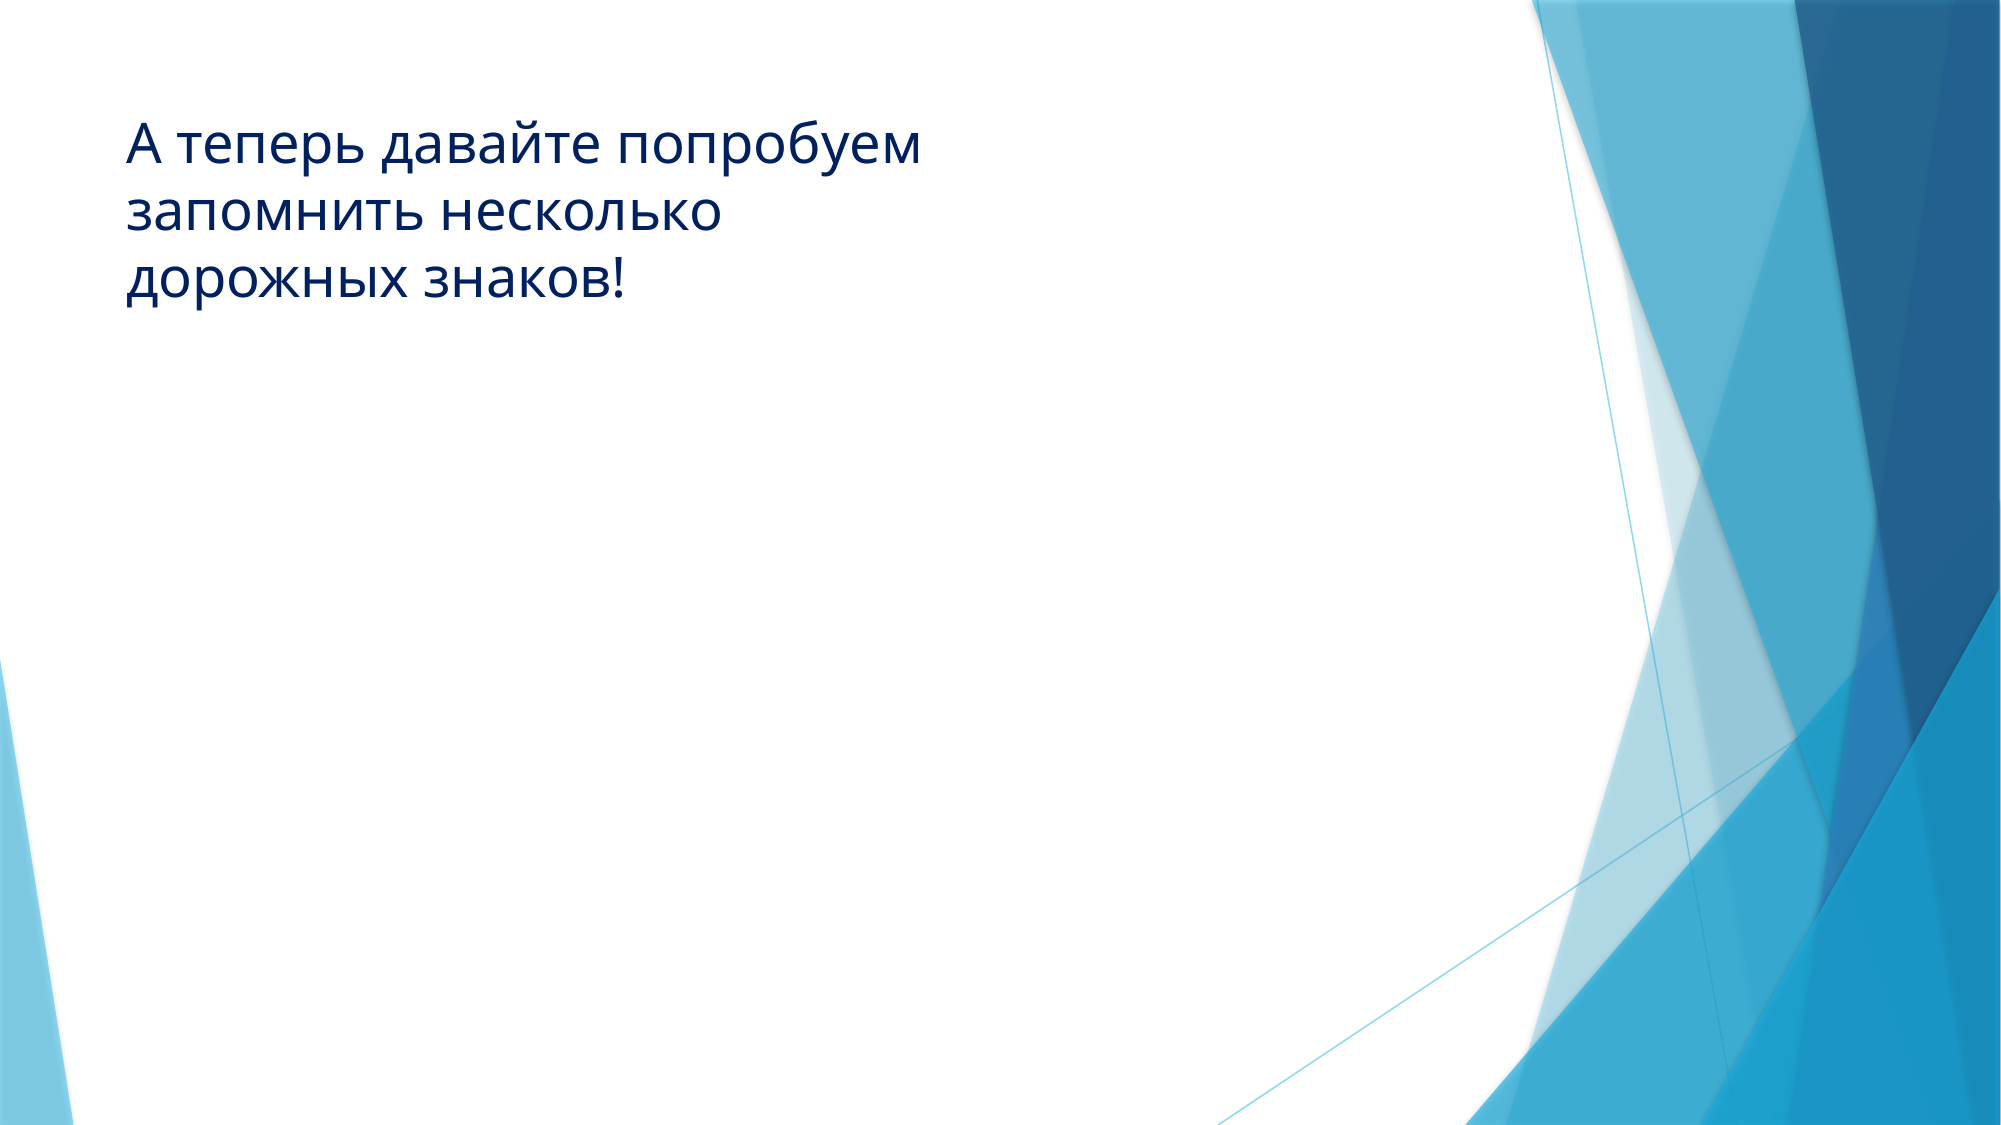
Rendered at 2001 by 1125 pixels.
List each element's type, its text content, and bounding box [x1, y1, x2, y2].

title А теперь давайте попробуем запомнить несколько дорожных знаков! [111, 99, 1011, 317]
